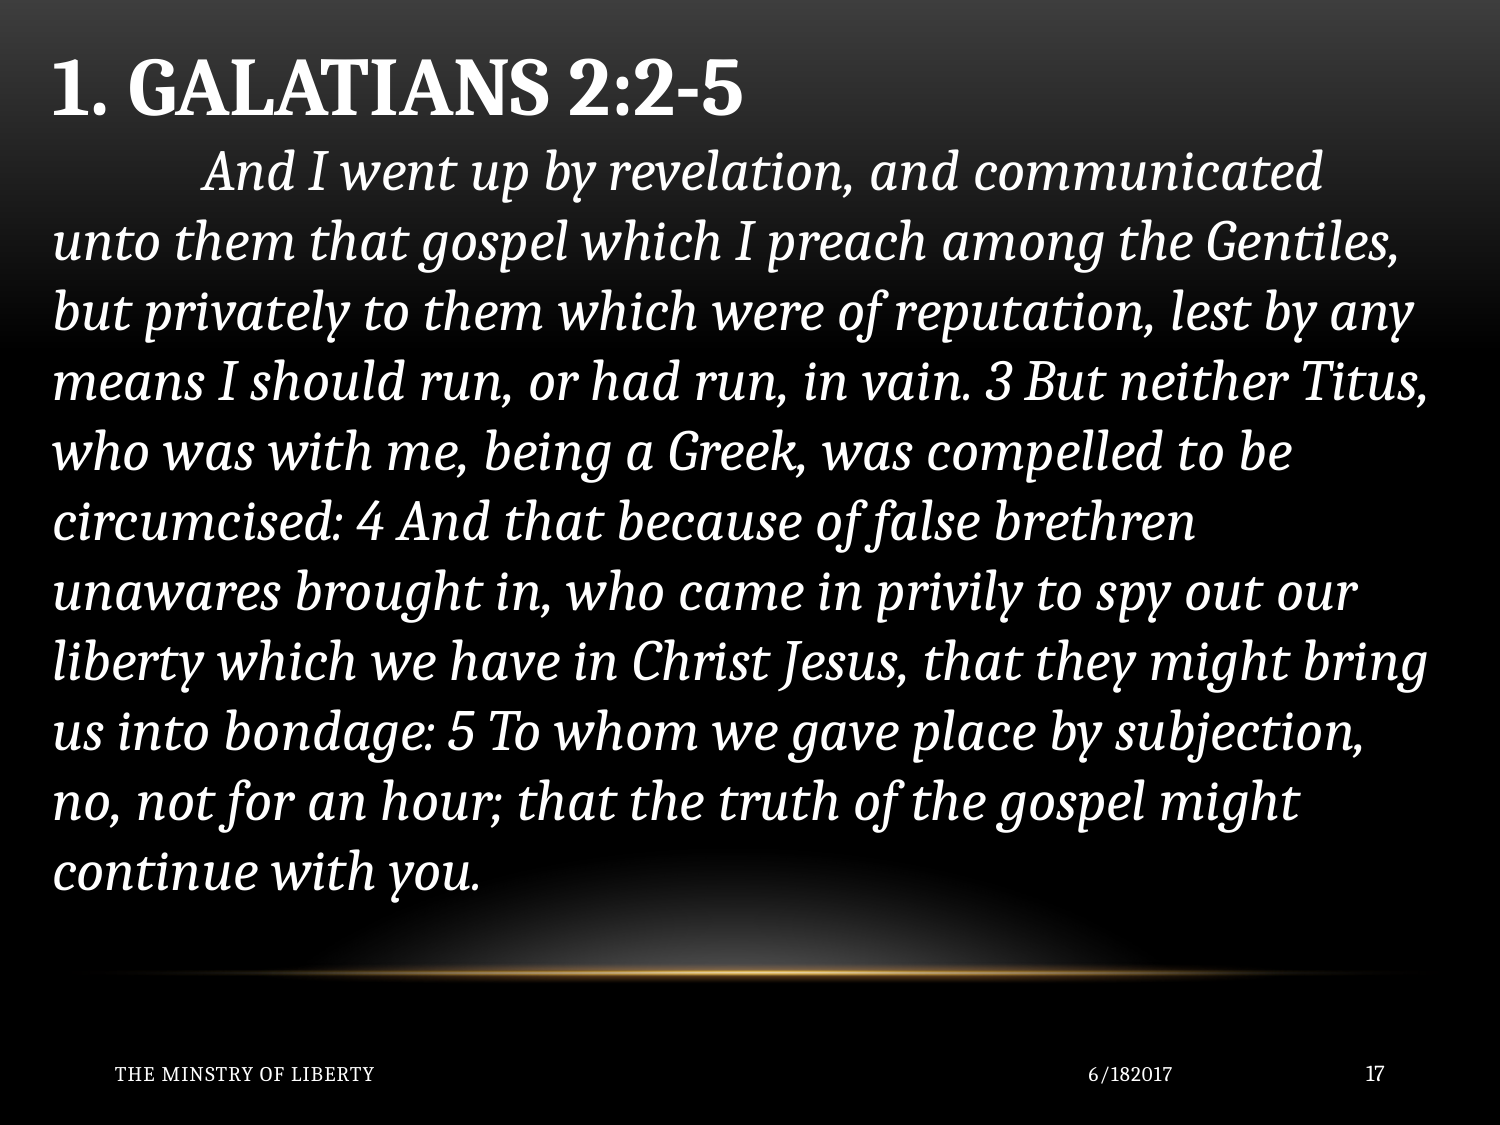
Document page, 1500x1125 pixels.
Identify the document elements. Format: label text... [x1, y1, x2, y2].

slide_number 17 [1237, 1042, 1400, 1103]
footer The Minstry of Liberty [99, 1042, 575, 1103]
picture [0, 0, 1500, 1125]
text_box 1. GALATIANS 2:2-5 And I went up by revelation, and communicated unto them that gospel which I preach among the Gentiles, but privately to them which were of reputation, lest by any means I should run, or had run, in vain. 3 But neither Titus, who was with me, being a Greek, was compelled to be circumcised: 4 And that because of false brethren unawares brought in, who came in privily to spy out our liberty which we have in Christ Jesus, that they might bring us into bondage: 5 To whom we gave place by subjection, no, not for an hour; that the truth of the gospel might continue with you. [37, 24, 1450, 910]
slide_number 6/182017 [937, 1042, 1188, 1103]
